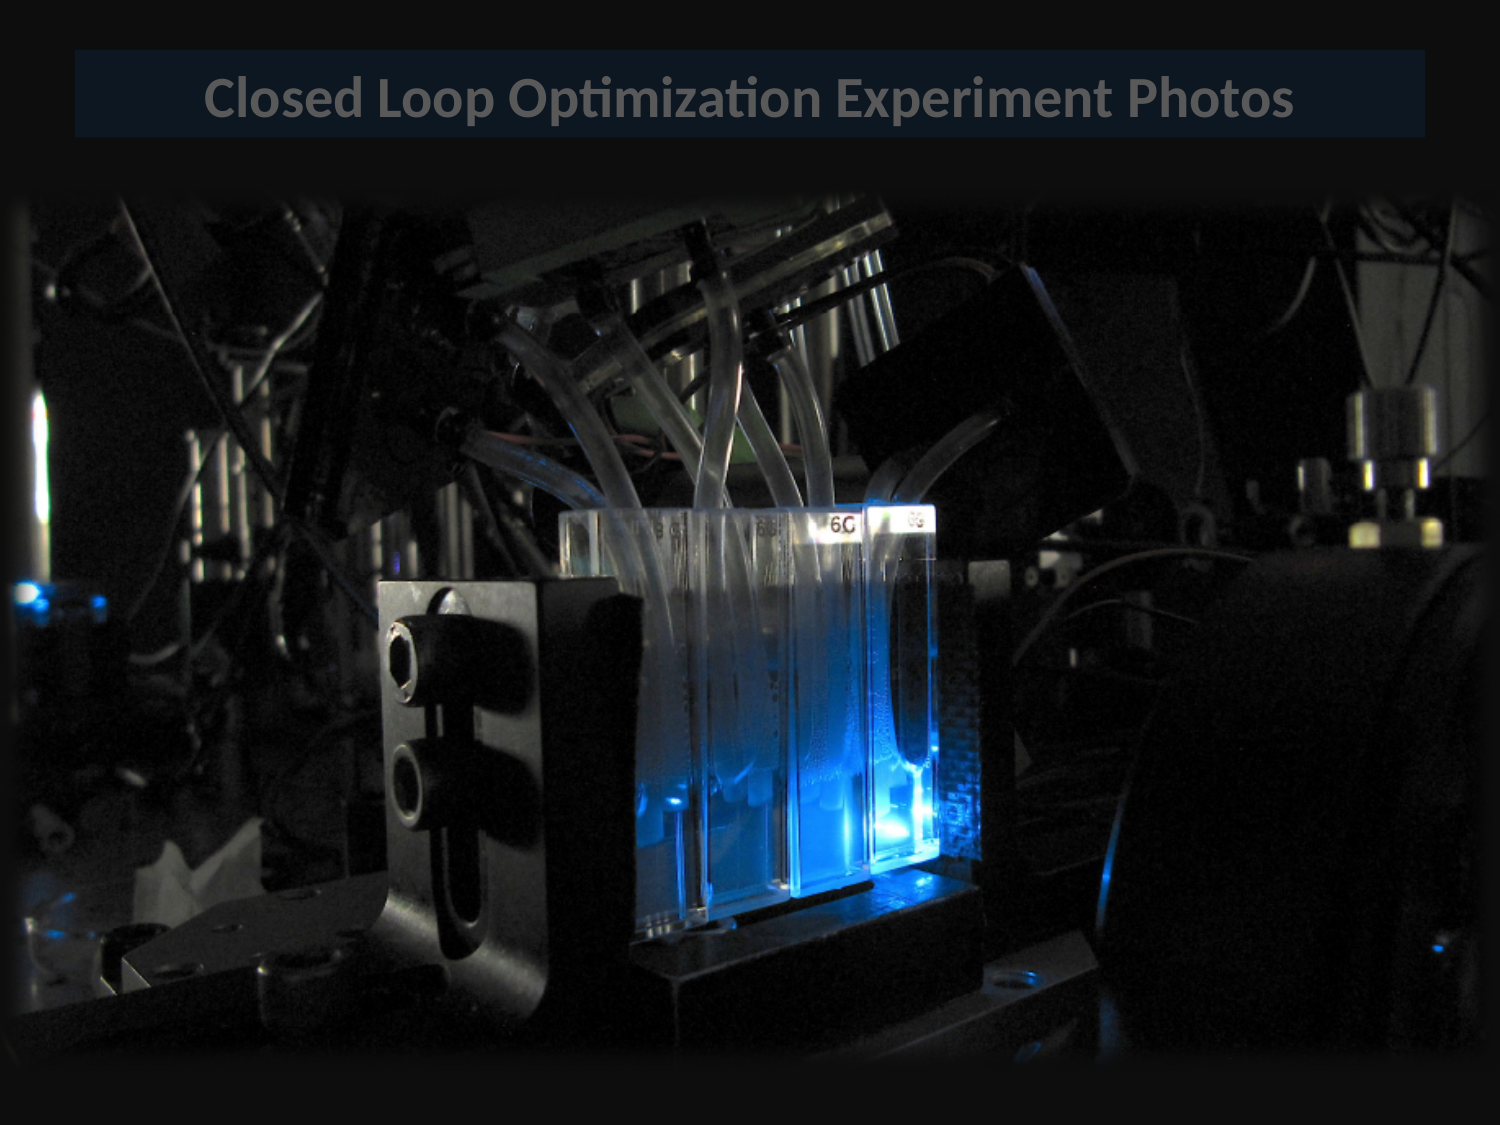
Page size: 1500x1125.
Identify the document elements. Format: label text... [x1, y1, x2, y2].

text_box Closed Loop Optimization Experiment Photos [74, 49, 1425, 138]
picture [0, 189, 1500, 1071]
